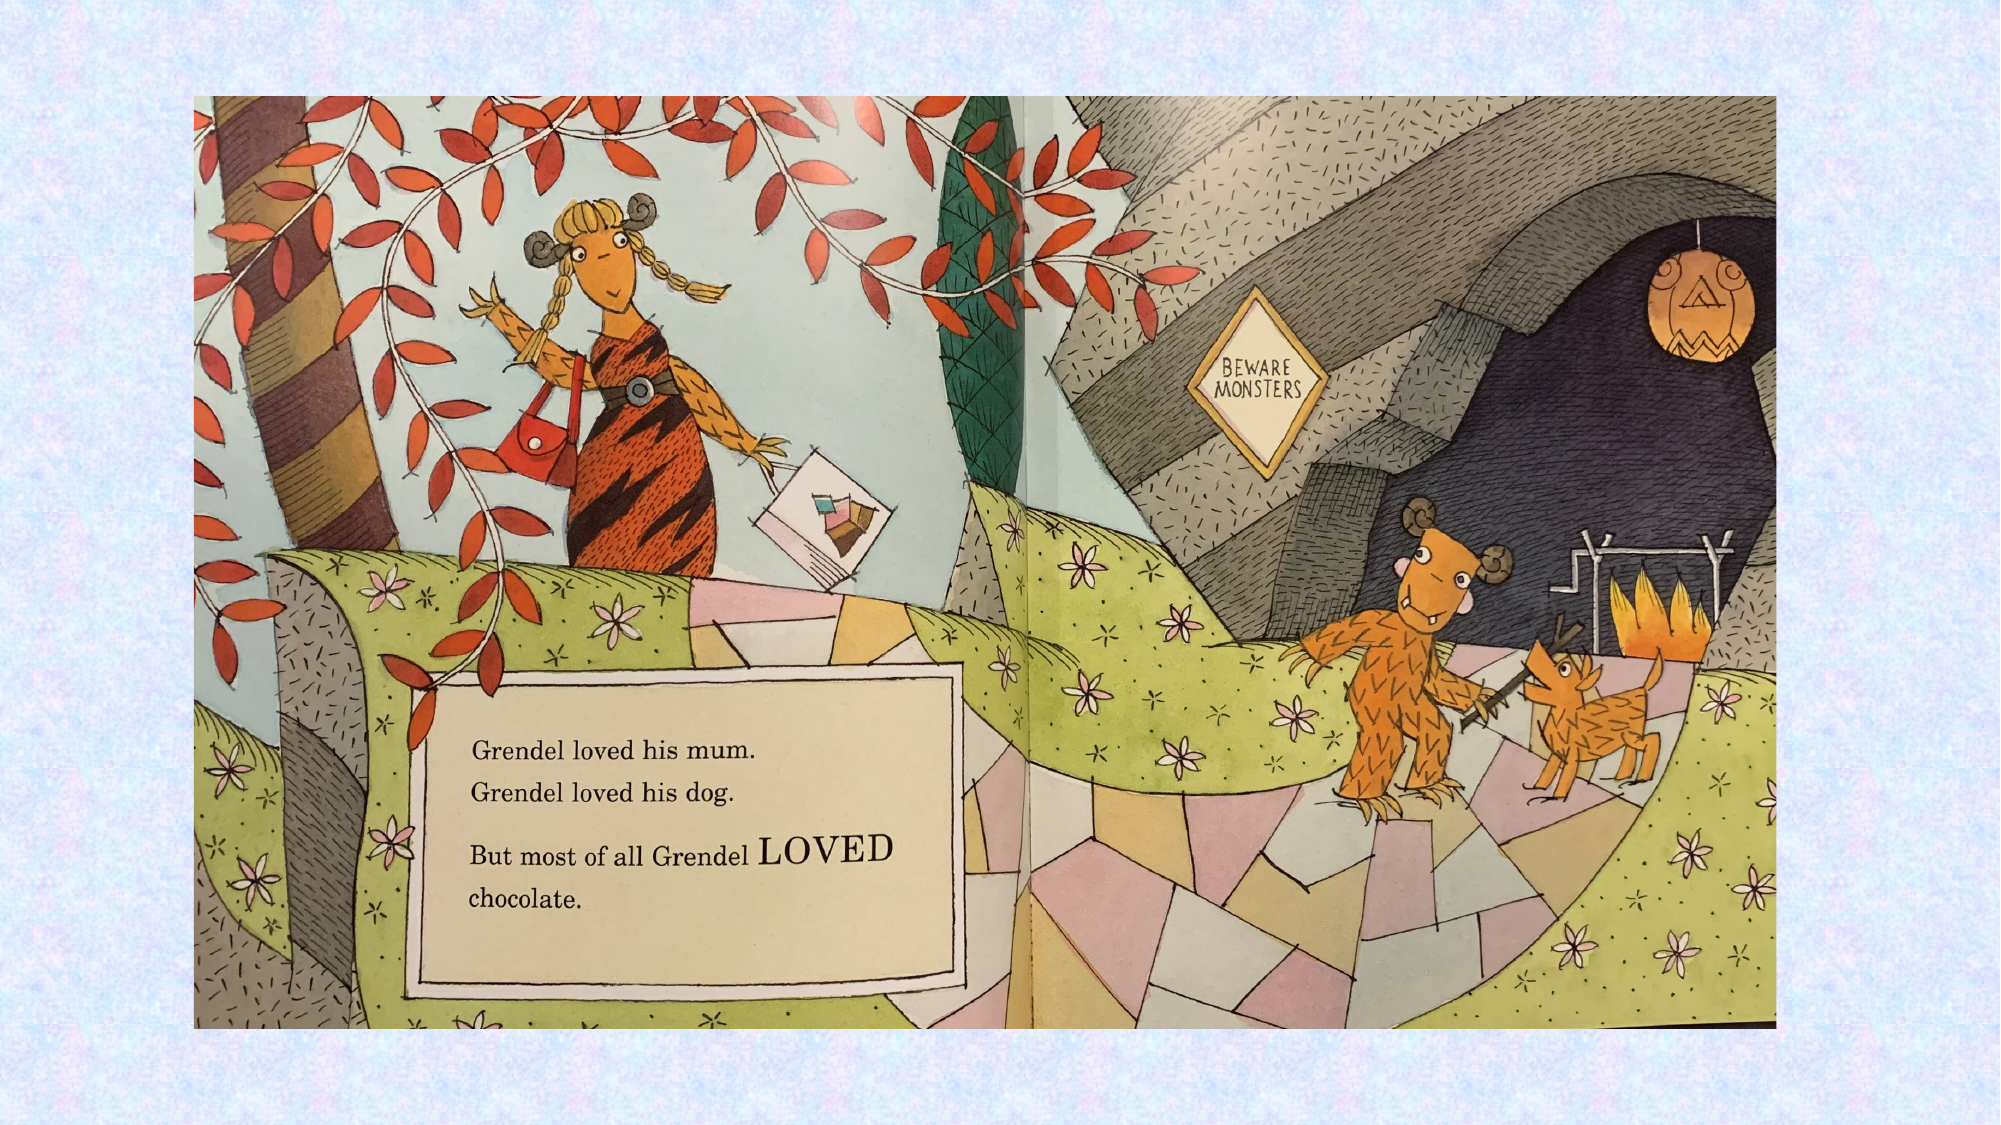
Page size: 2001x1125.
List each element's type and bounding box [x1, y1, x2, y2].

picture [193, 96, 1777, 1029]
